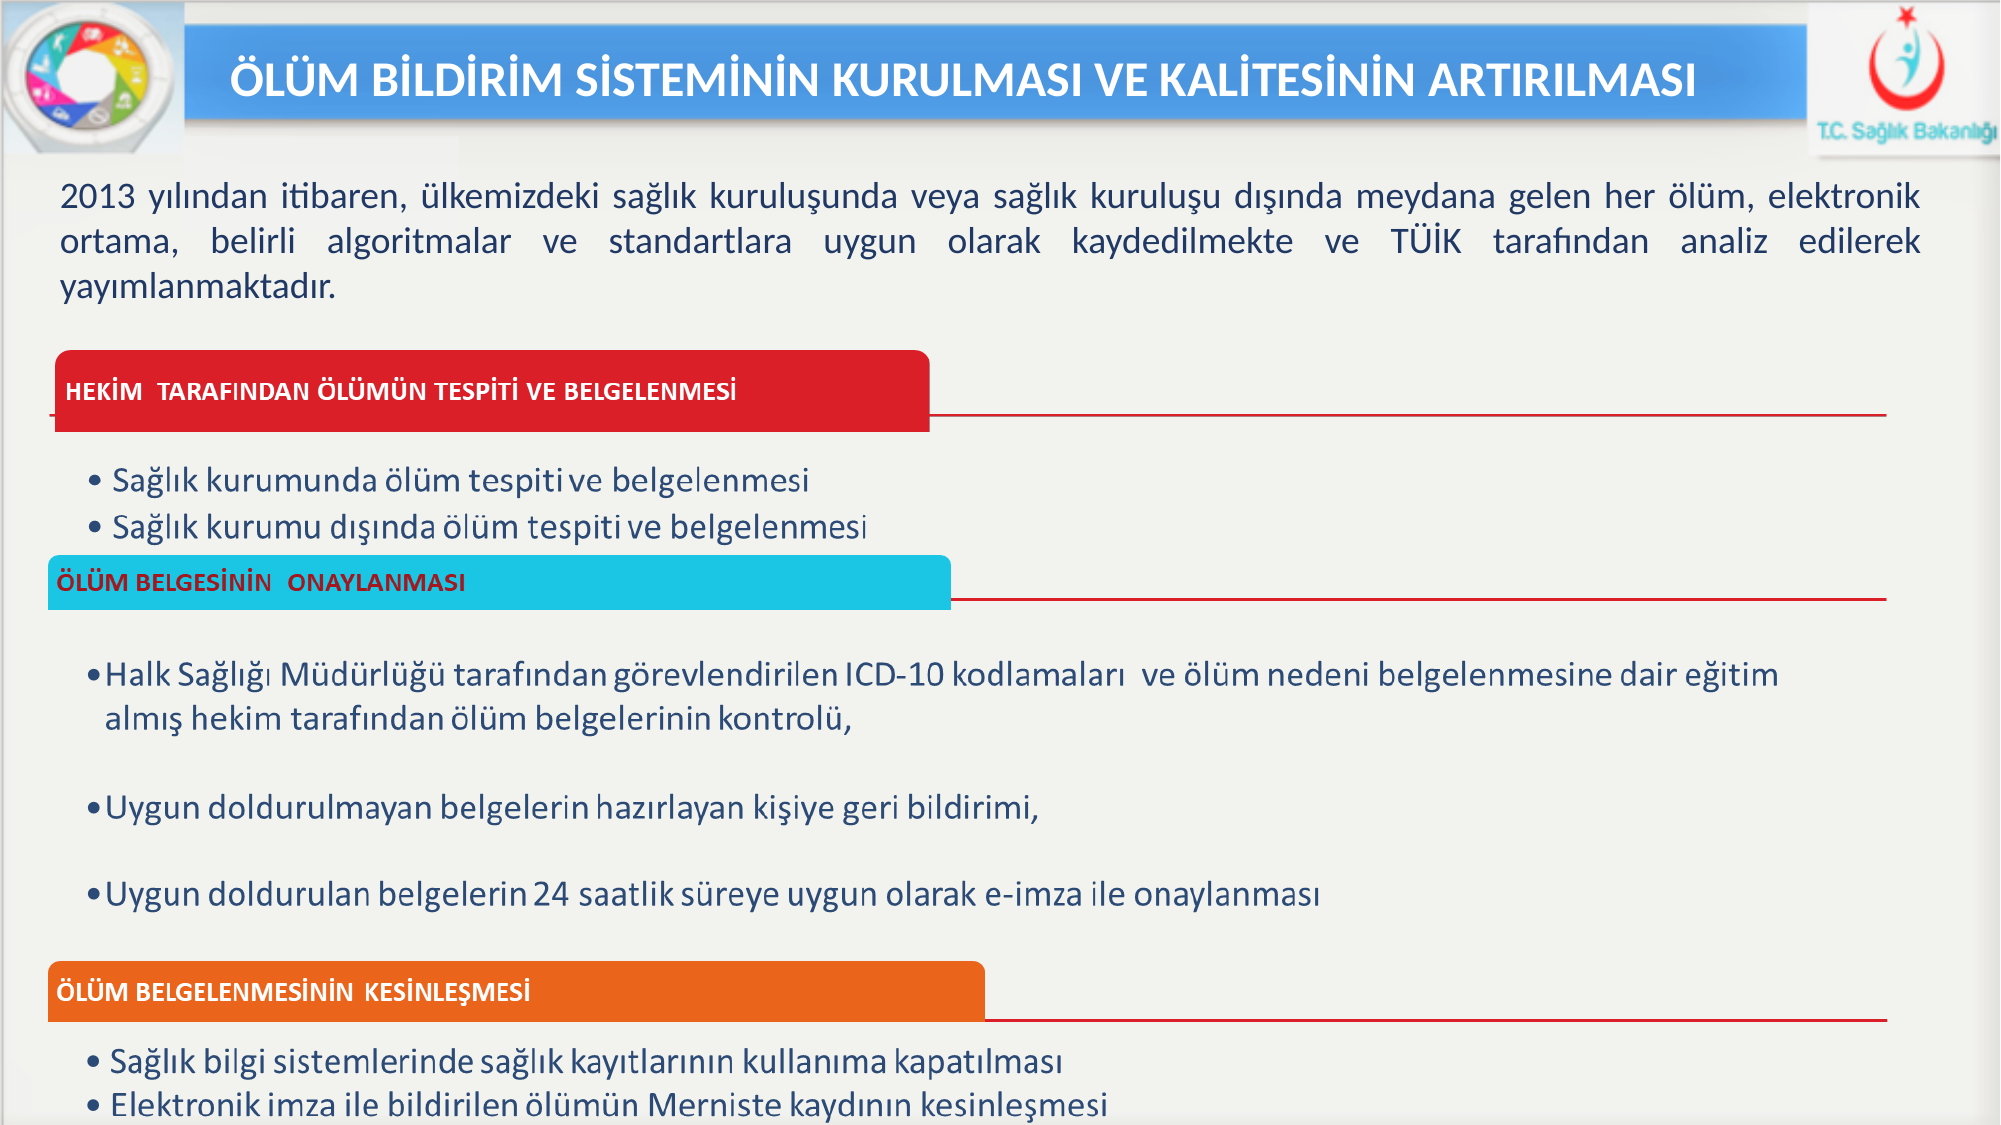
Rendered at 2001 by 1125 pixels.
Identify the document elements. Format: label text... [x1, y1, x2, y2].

text_box 2013 yılından itibaren, ülkemizdeki sağlık kuruluşunda veya sağlık kuruluşu dışında meydana gelen her ölüm, elektronik ortama, belirli algoritmalar ve standartlara uygun olarak kaydedilmekte ve TÜİK tarafından analiz edilerek yayımlanmaktadır. [44, 151, 1938, 327]
picture [0, 0, 2001, 1125]
text_box ÖLÜM BİLDİRİM SİSTEMİNİN KURULMASI VE KALİTESİNİN ARTIRILMASI [215, 0, 1763, 151]
